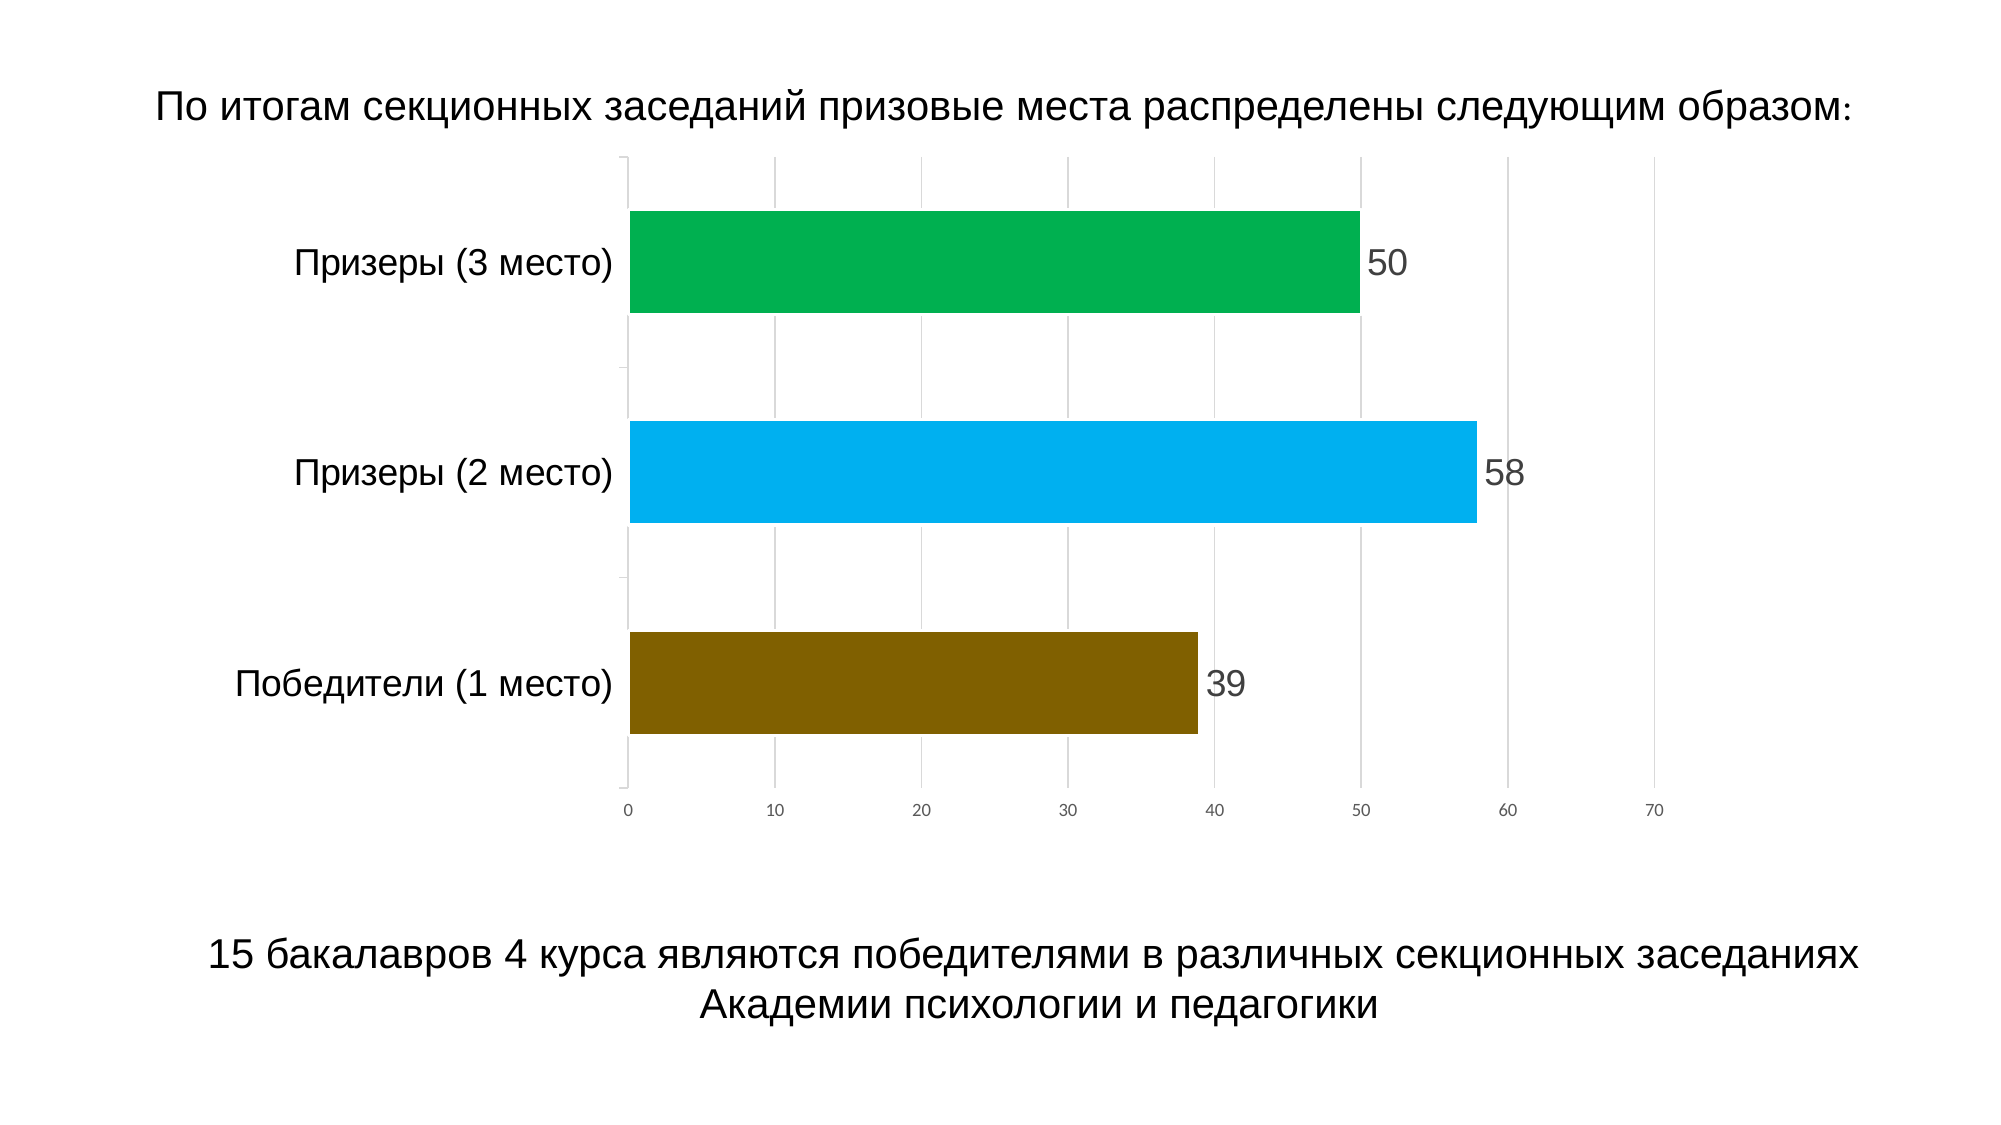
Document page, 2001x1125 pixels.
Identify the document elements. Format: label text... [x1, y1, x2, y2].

text_box 15 бакалавров 4 курса являются победителями в различных секционных заседаниях Академии психологии и педагогики [185, 919, 1886, 1034]
text_box По итогам секционных заседаний призовые места распределены следующим образом: [132, 71, 1868, 137]
chart [234, 140, 1772, 824]
